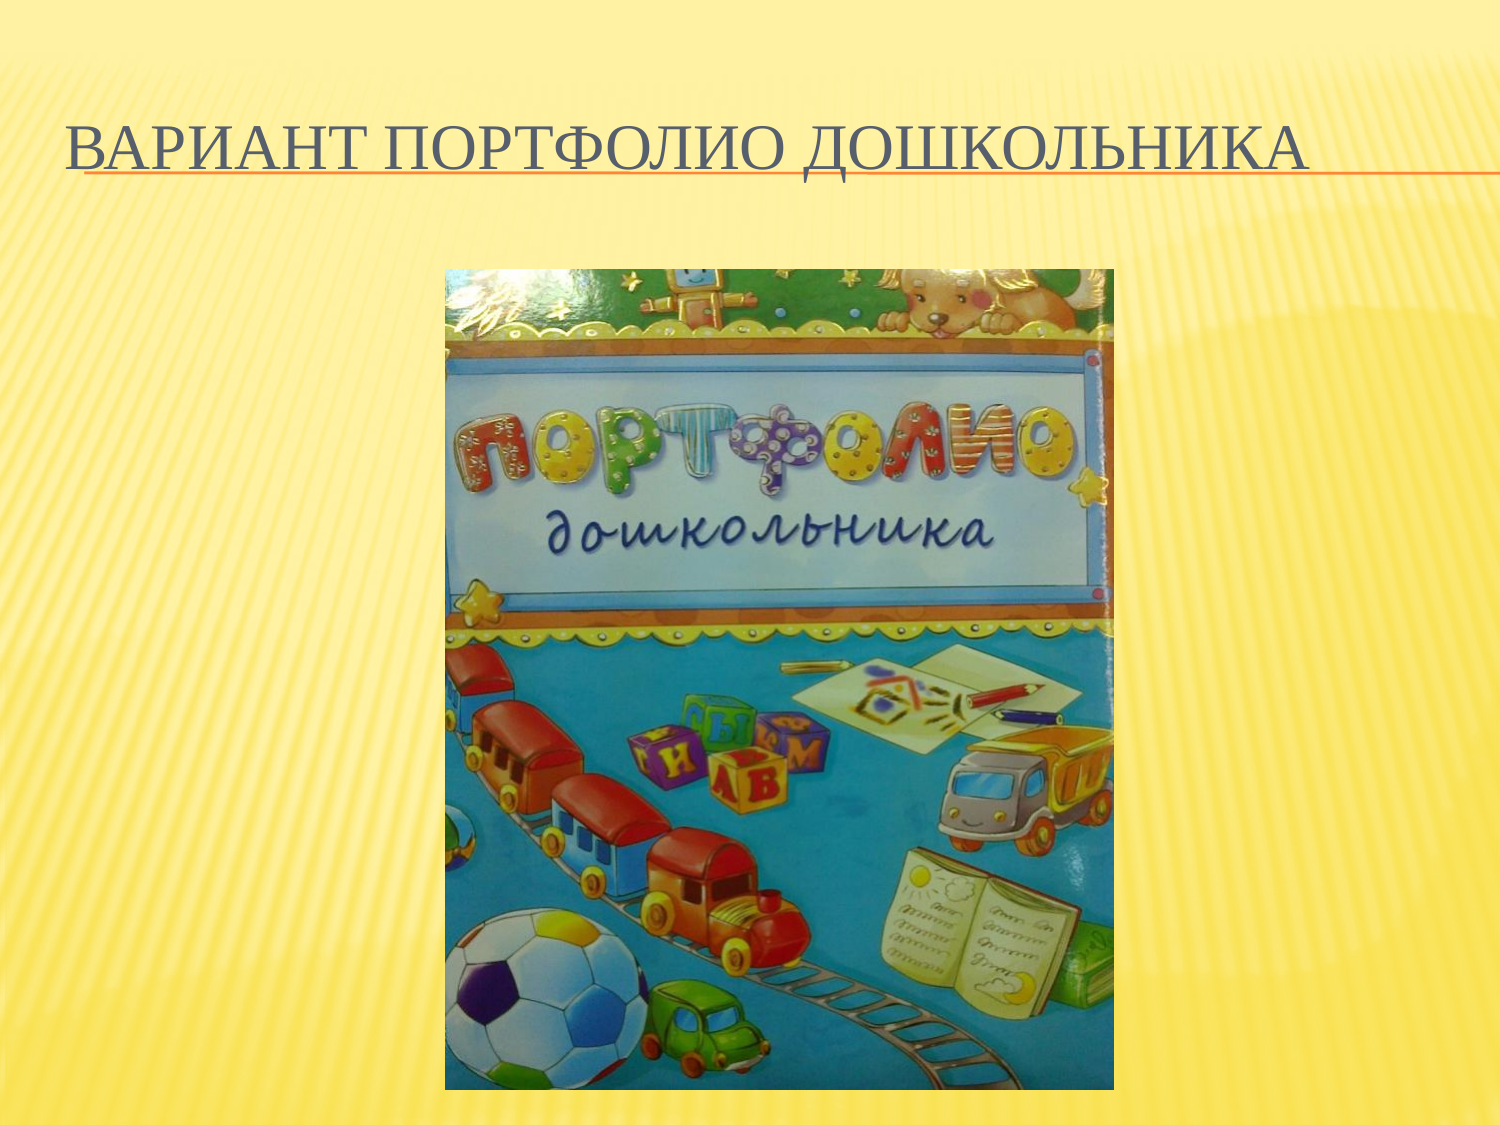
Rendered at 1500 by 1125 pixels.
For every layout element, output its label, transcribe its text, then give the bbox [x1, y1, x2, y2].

title Вариант портфолио дошкольника [50, 75, 1475, 213]
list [445, 269, 1114, 1091]
